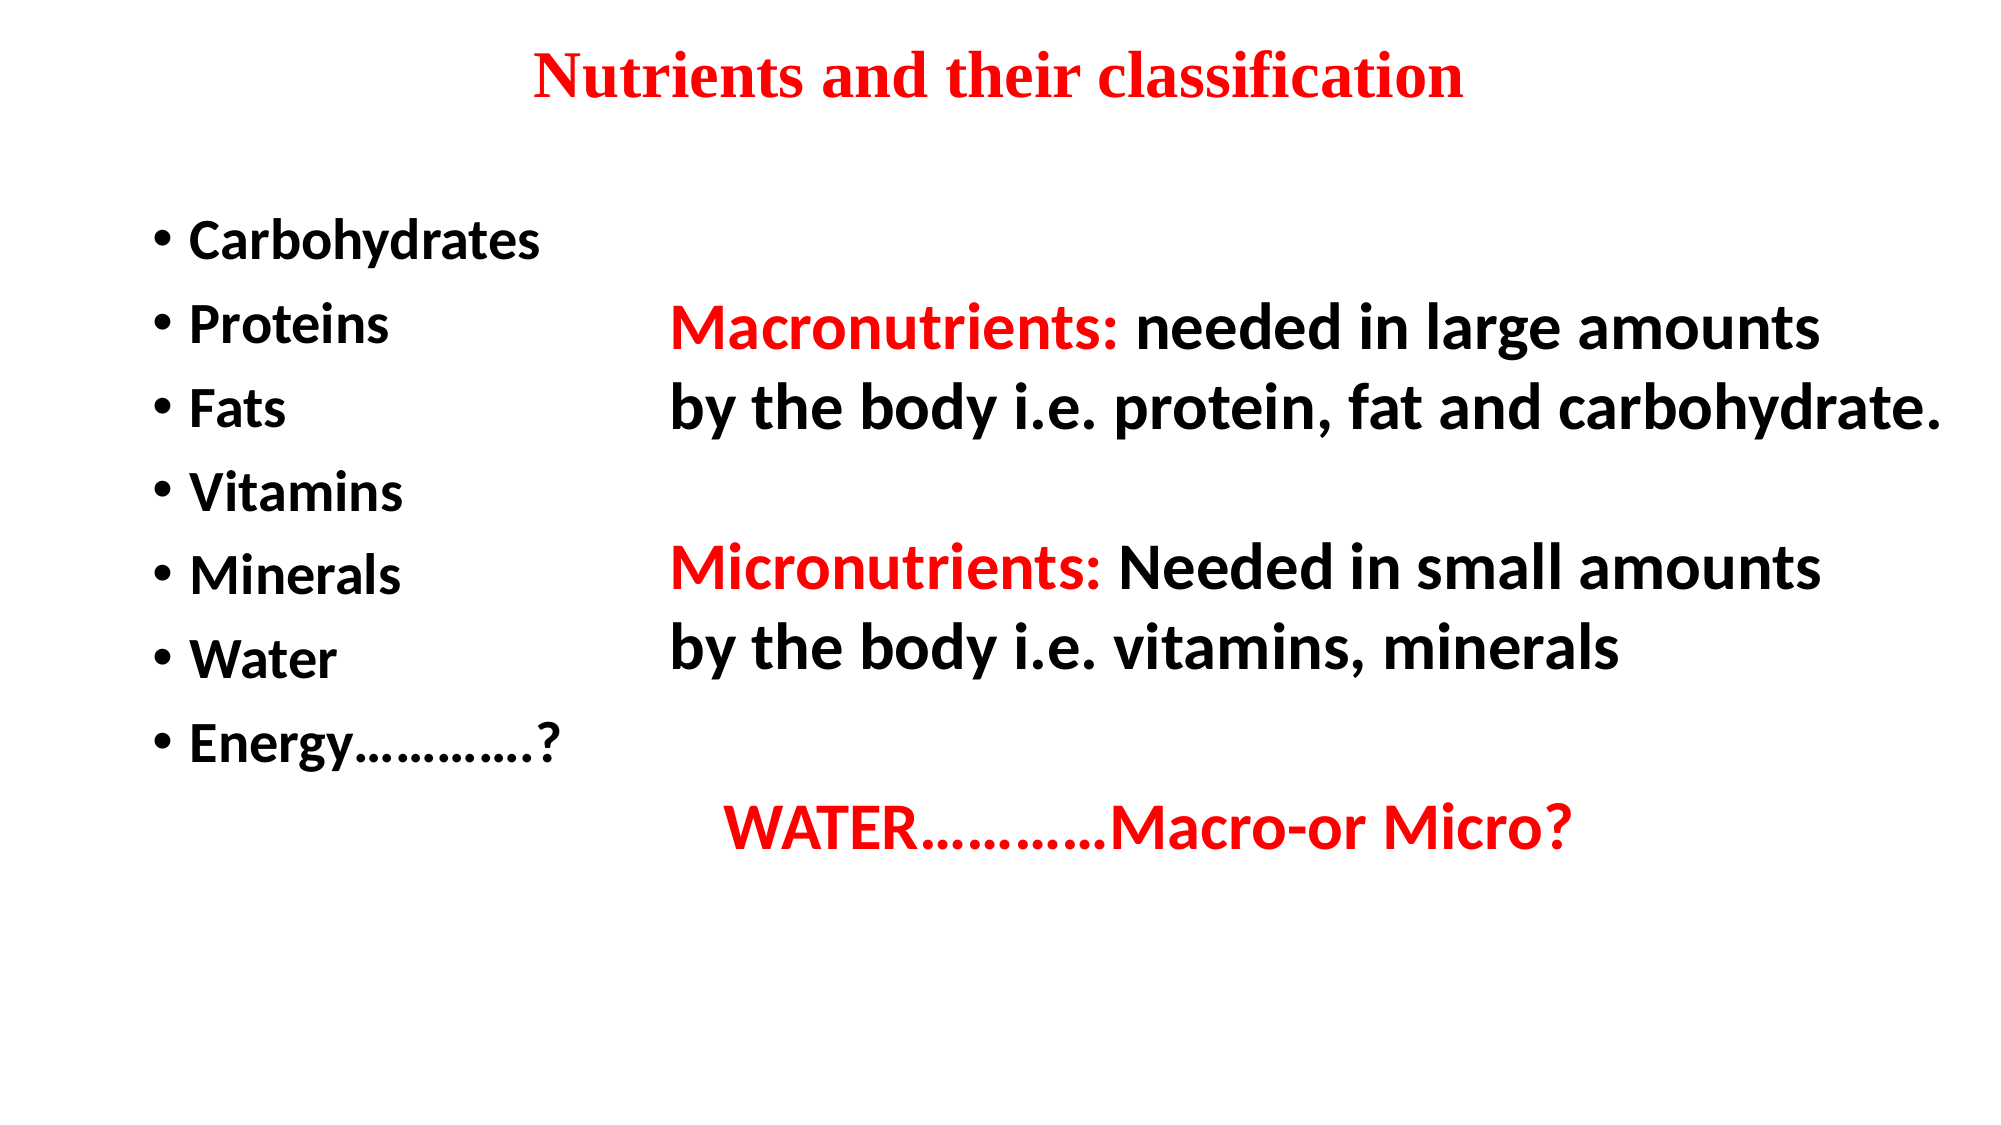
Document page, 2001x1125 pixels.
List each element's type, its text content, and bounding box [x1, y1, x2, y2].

list Carbohydrates Proteins Fats Vitamins Minerals Water Energy………….? [137, 201, 650, 916]
text_box Macronutrients: needed in large amounts by the body i.e. protein, fat and carbohydrate. Micronutrients: Needed in small amounts by the body i.e. vitamins, minerals [655, 275, 1959, 770]
text_box WATER…………Macro-or Micro? [649, 775, 1650, 870]
title Nutrients and their classification [137, 29, 1863, 202]
